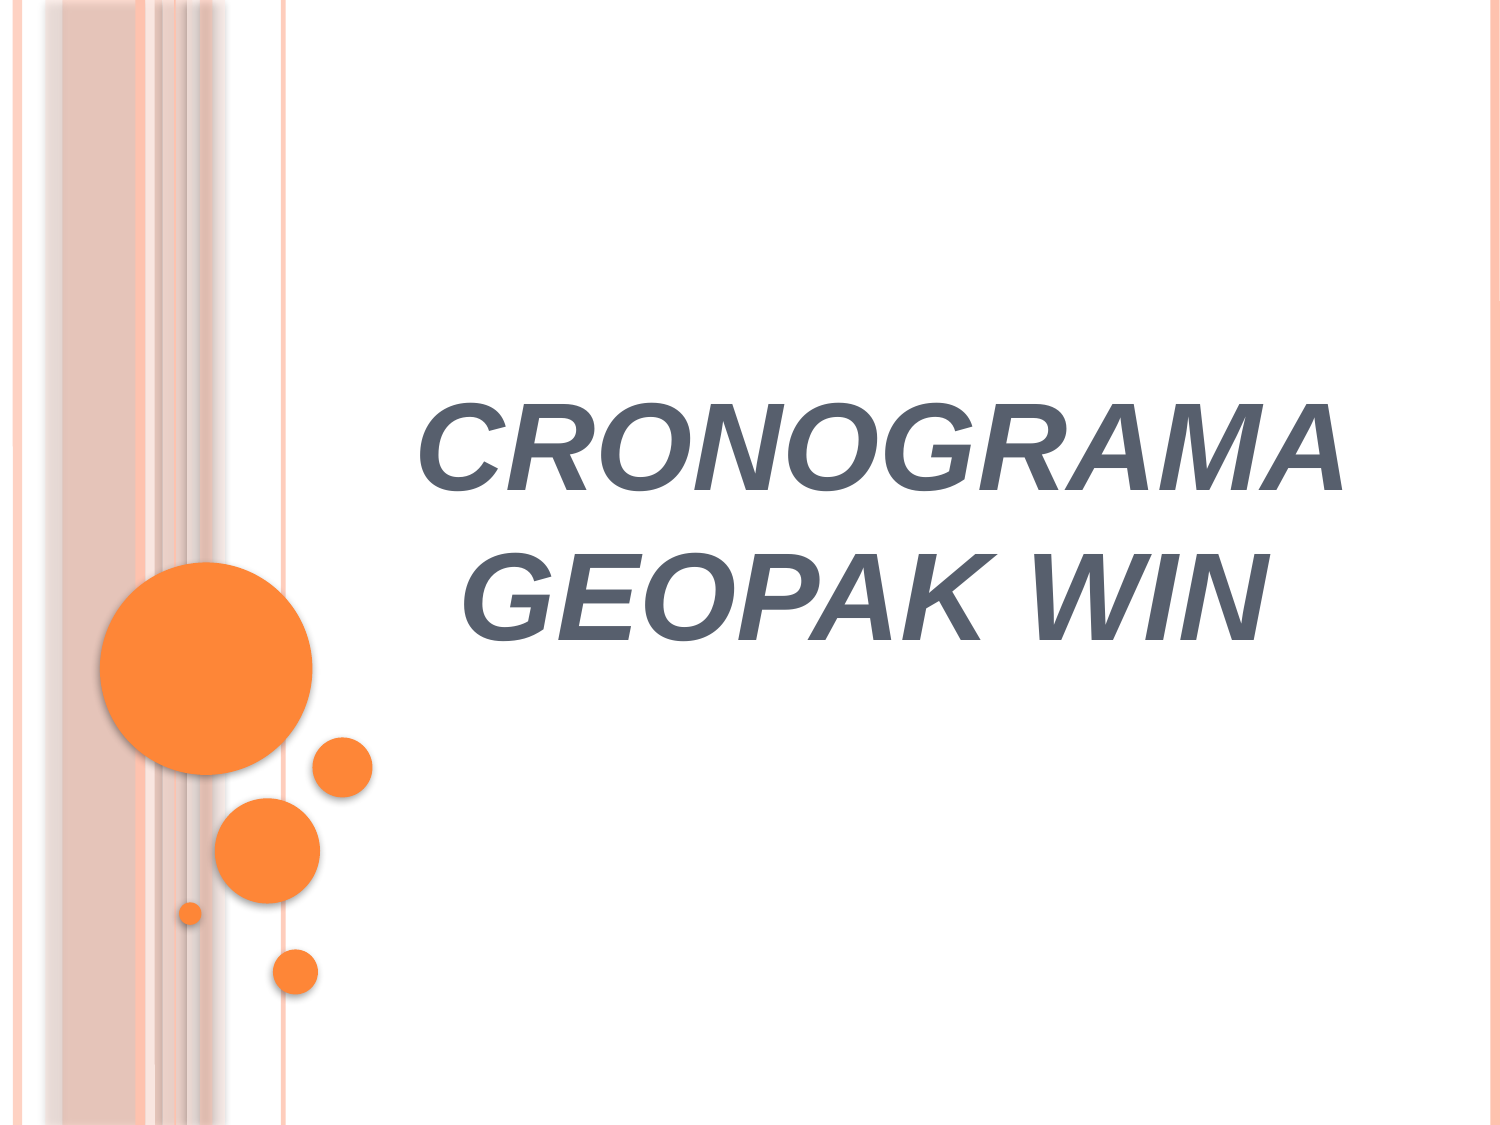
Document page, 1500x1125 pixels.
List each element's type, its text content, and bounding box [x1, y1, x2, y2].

title Cronograma geopak win [375, 512, 1388, 824]
